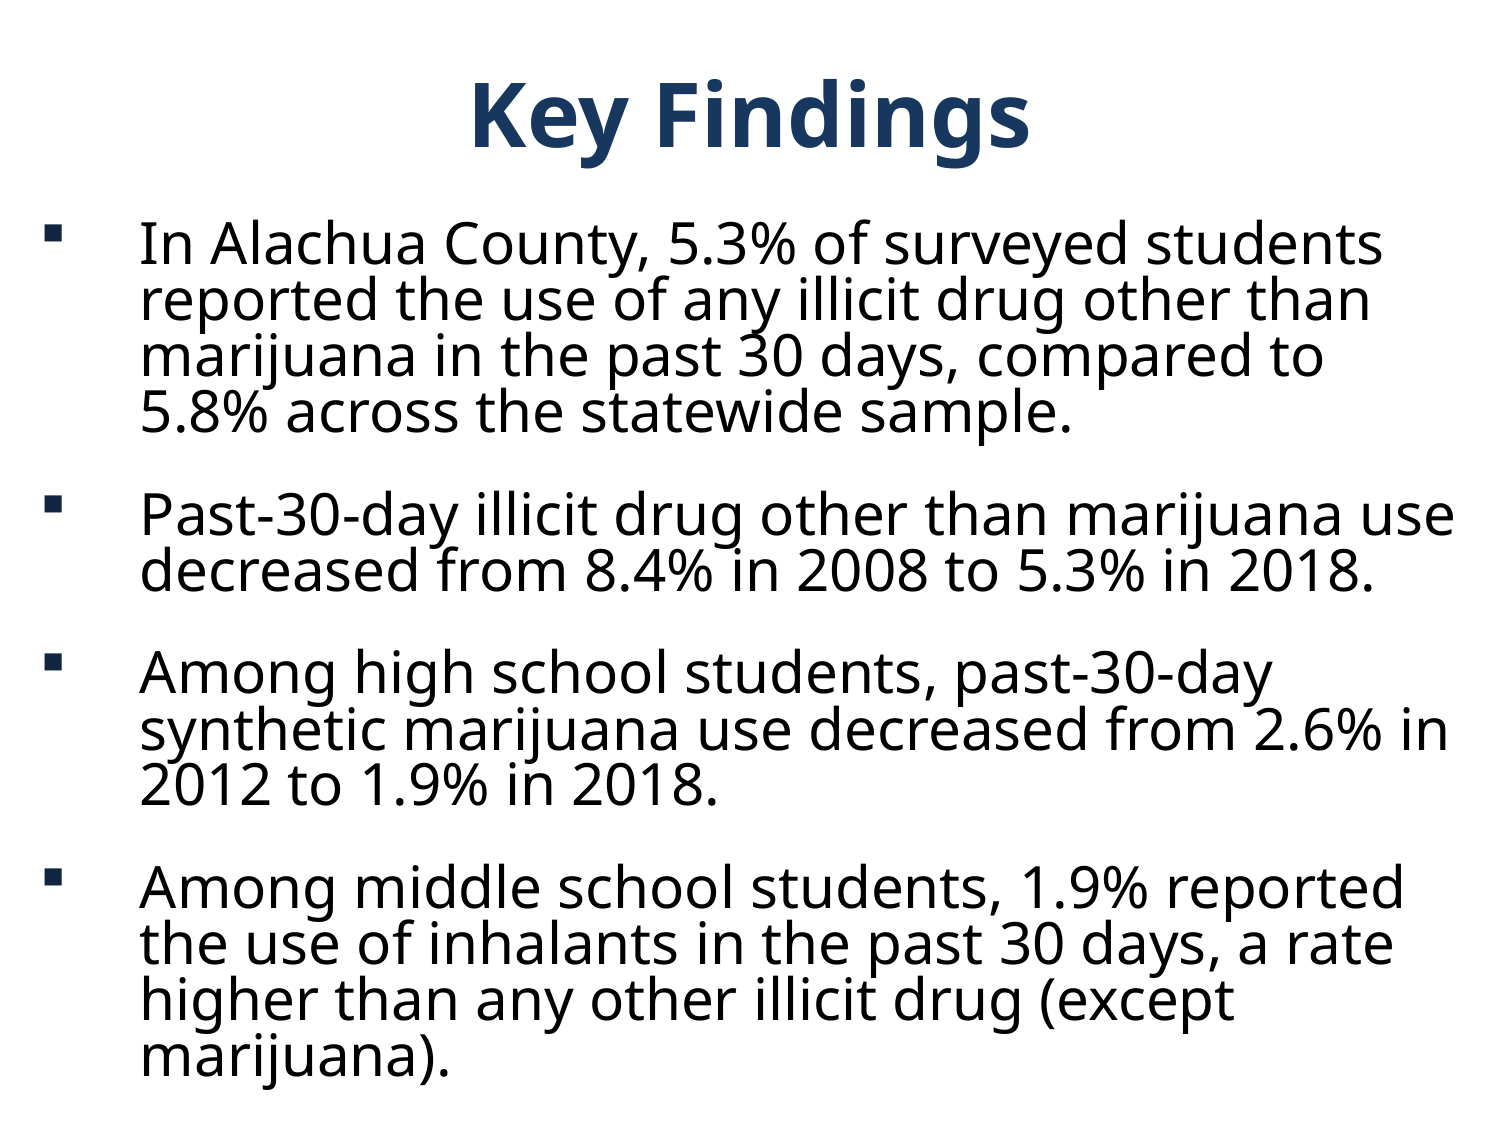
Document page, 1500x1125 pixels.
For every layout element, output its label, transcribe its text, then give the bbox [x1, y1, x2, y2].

text_box Key Findings [37, 62, 1463, 174]
text_box In Alachua County, 5.3% of surveyed students reported the use of any illicit drug other than marijuana in the past 30 days, compared to 5.8% across the statewide sample. Past-30-day illicit drug other than marijuana use decreased from 8.4% in 2008 to 5.3% in 2018. Among high school students, past-30-day synthetic marijuana use decreased from 2.6% in 2012 to 1.9% in 2018. Among middle school students, 1.9% reported the use of inhalants in the past 30 days, a rate higher than any other illicit drug (except marijuana). [24, 212, 1475, 938]
